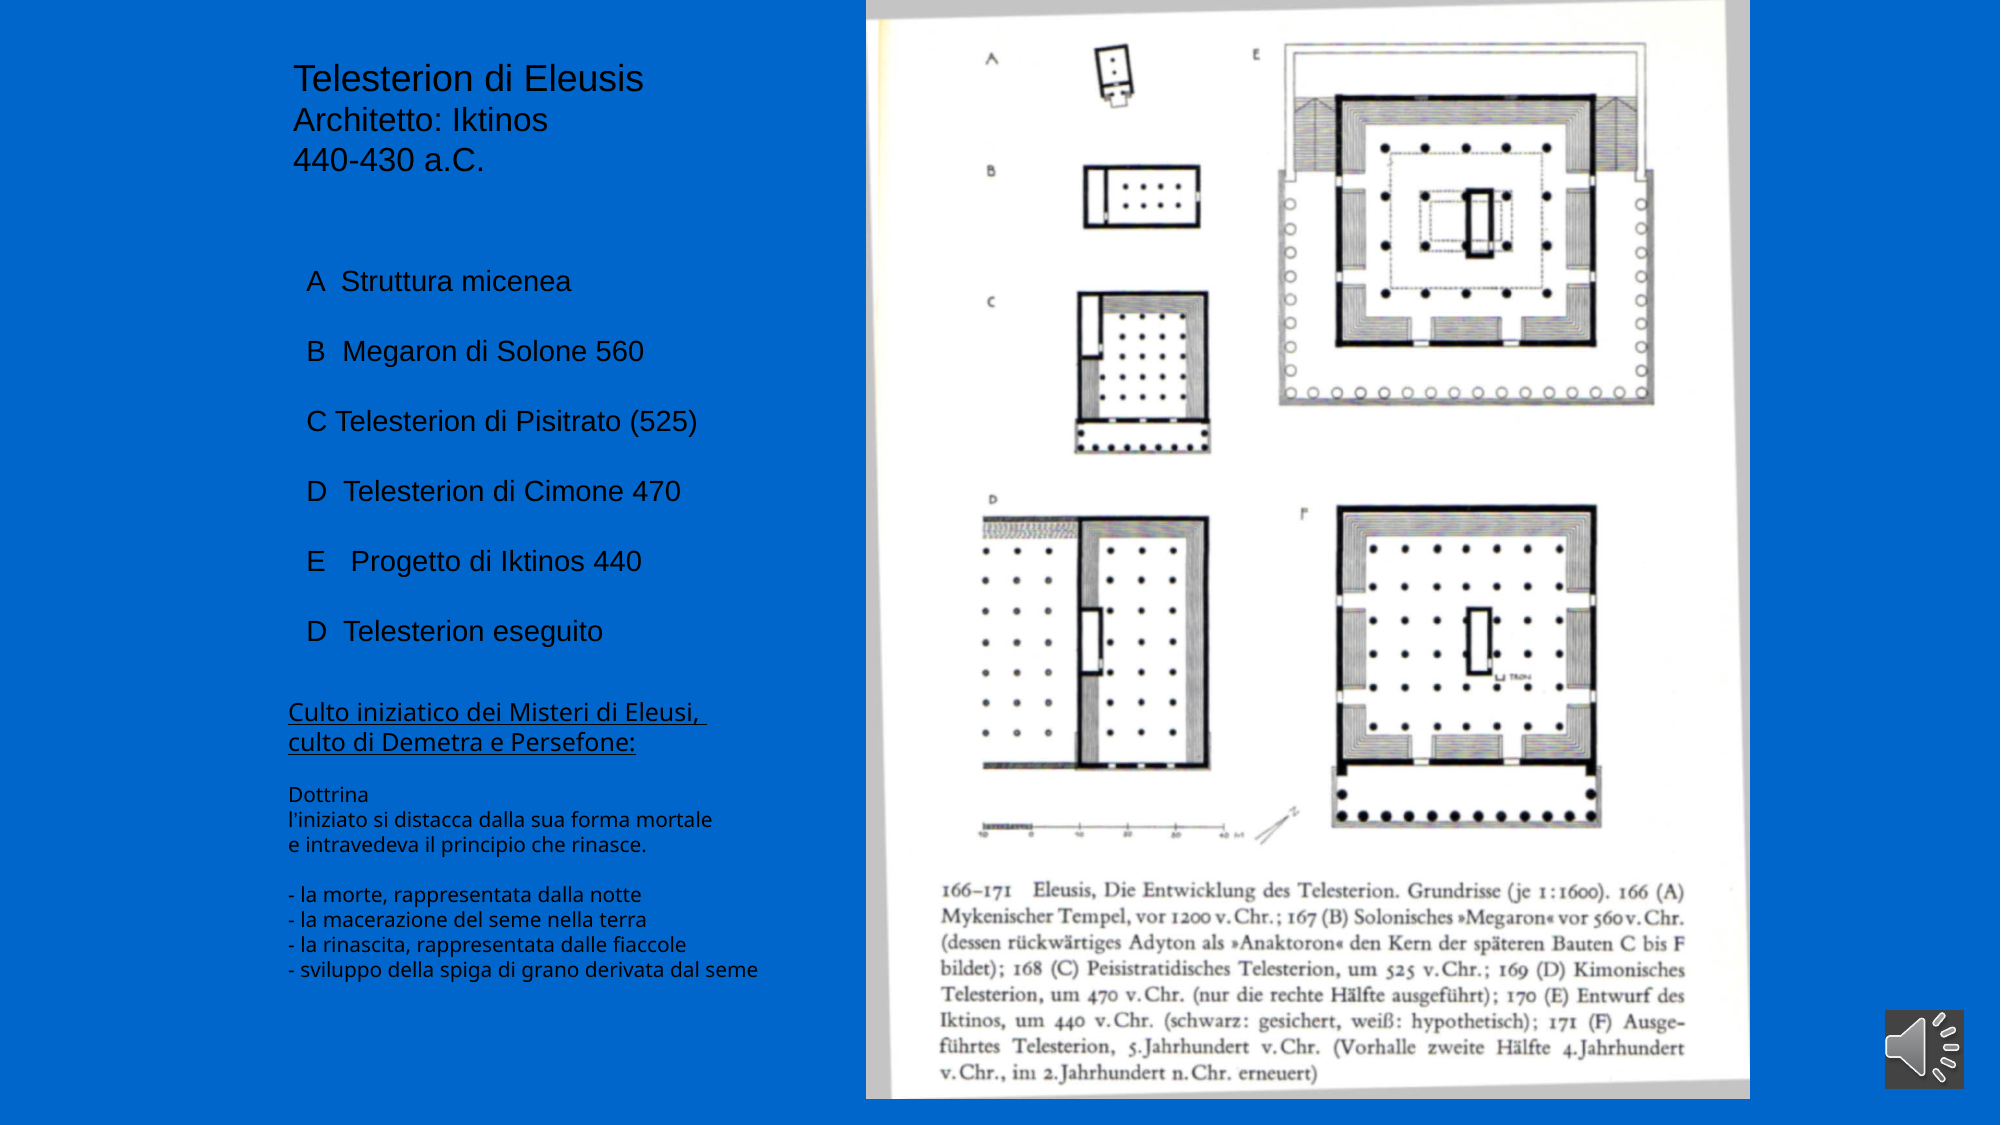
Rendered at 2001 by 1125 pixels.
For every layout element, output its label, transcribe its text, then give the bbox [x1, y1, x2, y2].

text_box A Struttura micenea B Megaron di Solone 560 C Telesterion di Pisitrato (525) D Telesterion di Cimone 470 E Progetto di Iktinos 440 D Telesterion eseguito [291, 255, 714, 655]
text_box Telesterion di Eleusis Architetto: Iktinos 440-430 a.C. [278, 46, 670, 186]
text_box Culto iniziatico dei Misteri di Eleusi, culto di Demetra e Persefone: Dottrina l’iniziato si distacca dalla sua forma mortale e intravedeva il principio che rinasce. - la morte, rappresentata dalla notte - la macerazione del seme nella terra - la rinascita, rappresentata dalle fiaccole - sviluppo della spiga di grano derivata dal seme [273, 689, 774, 1014]
picture [866, 0, 1750, 1099]
picture [1884, 1009, 1965, 1090]
